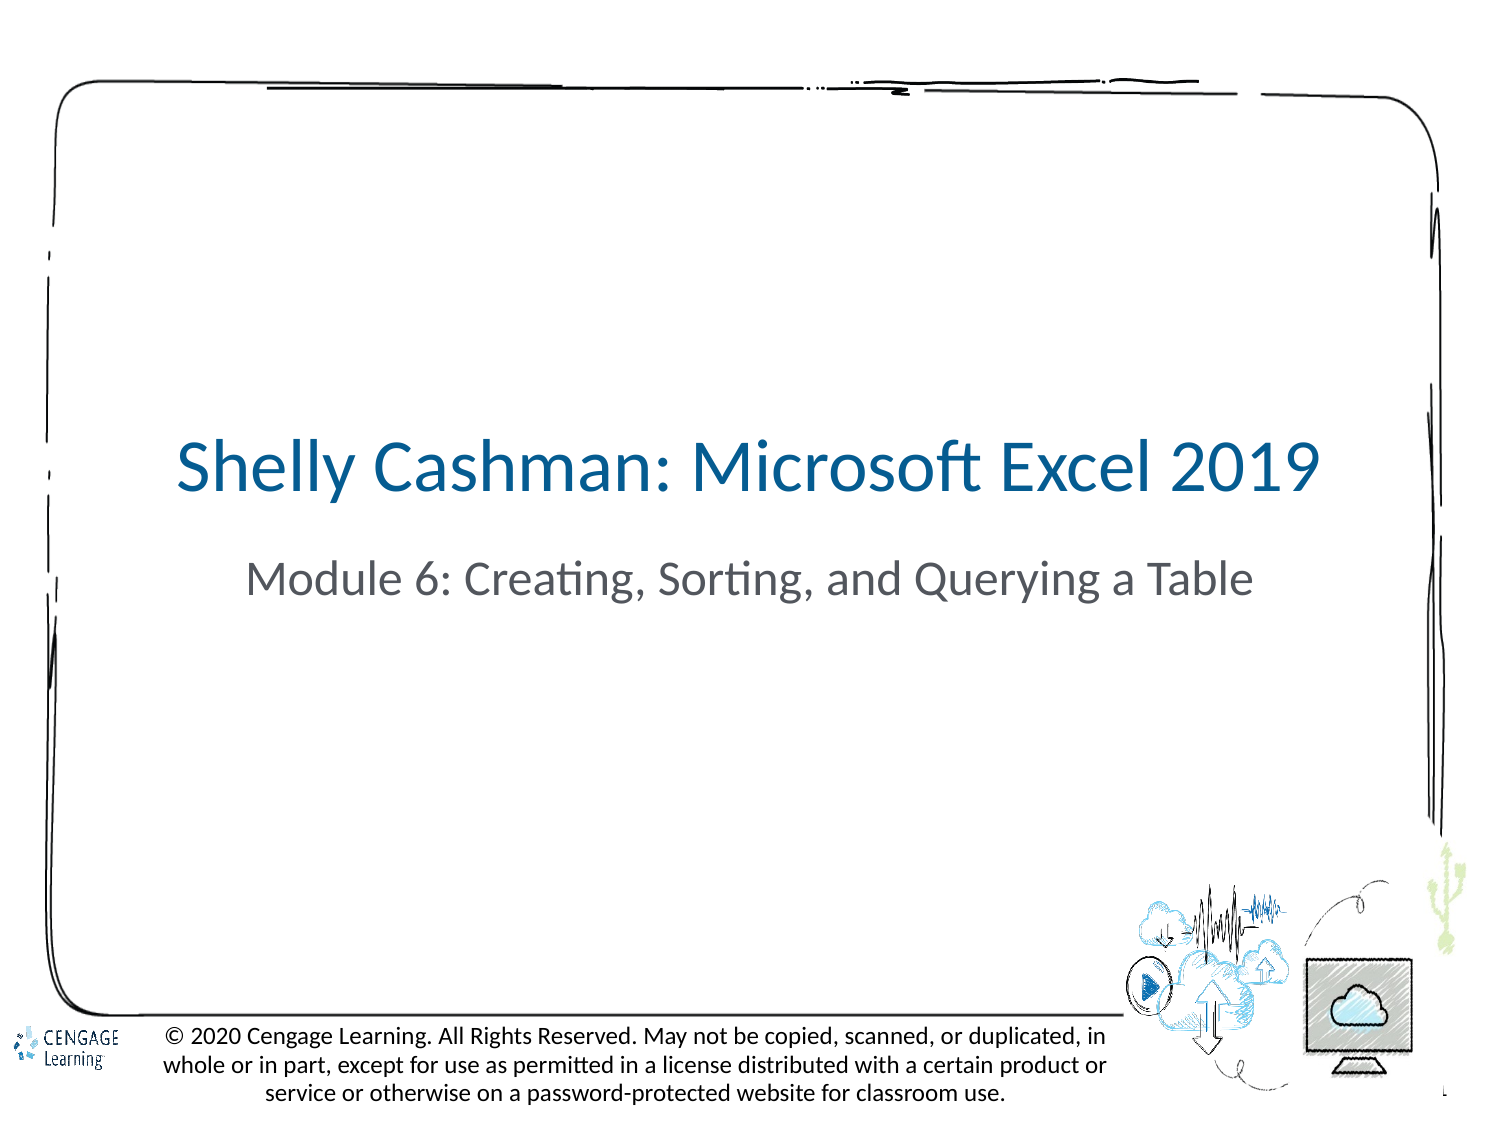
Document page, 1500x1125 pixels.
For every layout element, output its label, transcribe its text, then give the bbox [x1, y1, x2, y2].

subtitle Module 6: Creating, Sorting, and Querying a Table [114, 549, 1386, 608]
picture [1302, 863, 1413, 1079]
picture [13, 41, 1475, 1113]
list © 2020 Cengage Learning. All Rights Reserved. May not be copied, scanned, or duplicated, in whole or in part, except for use as permitted in a license distributed with a certain product or service or otherwise on a password-protected website for classroom use. [130, 1021, 1143, 1109]
title Shelly Cashman: Microsoft Excel 2019 [114, 428, 1386, 507]
